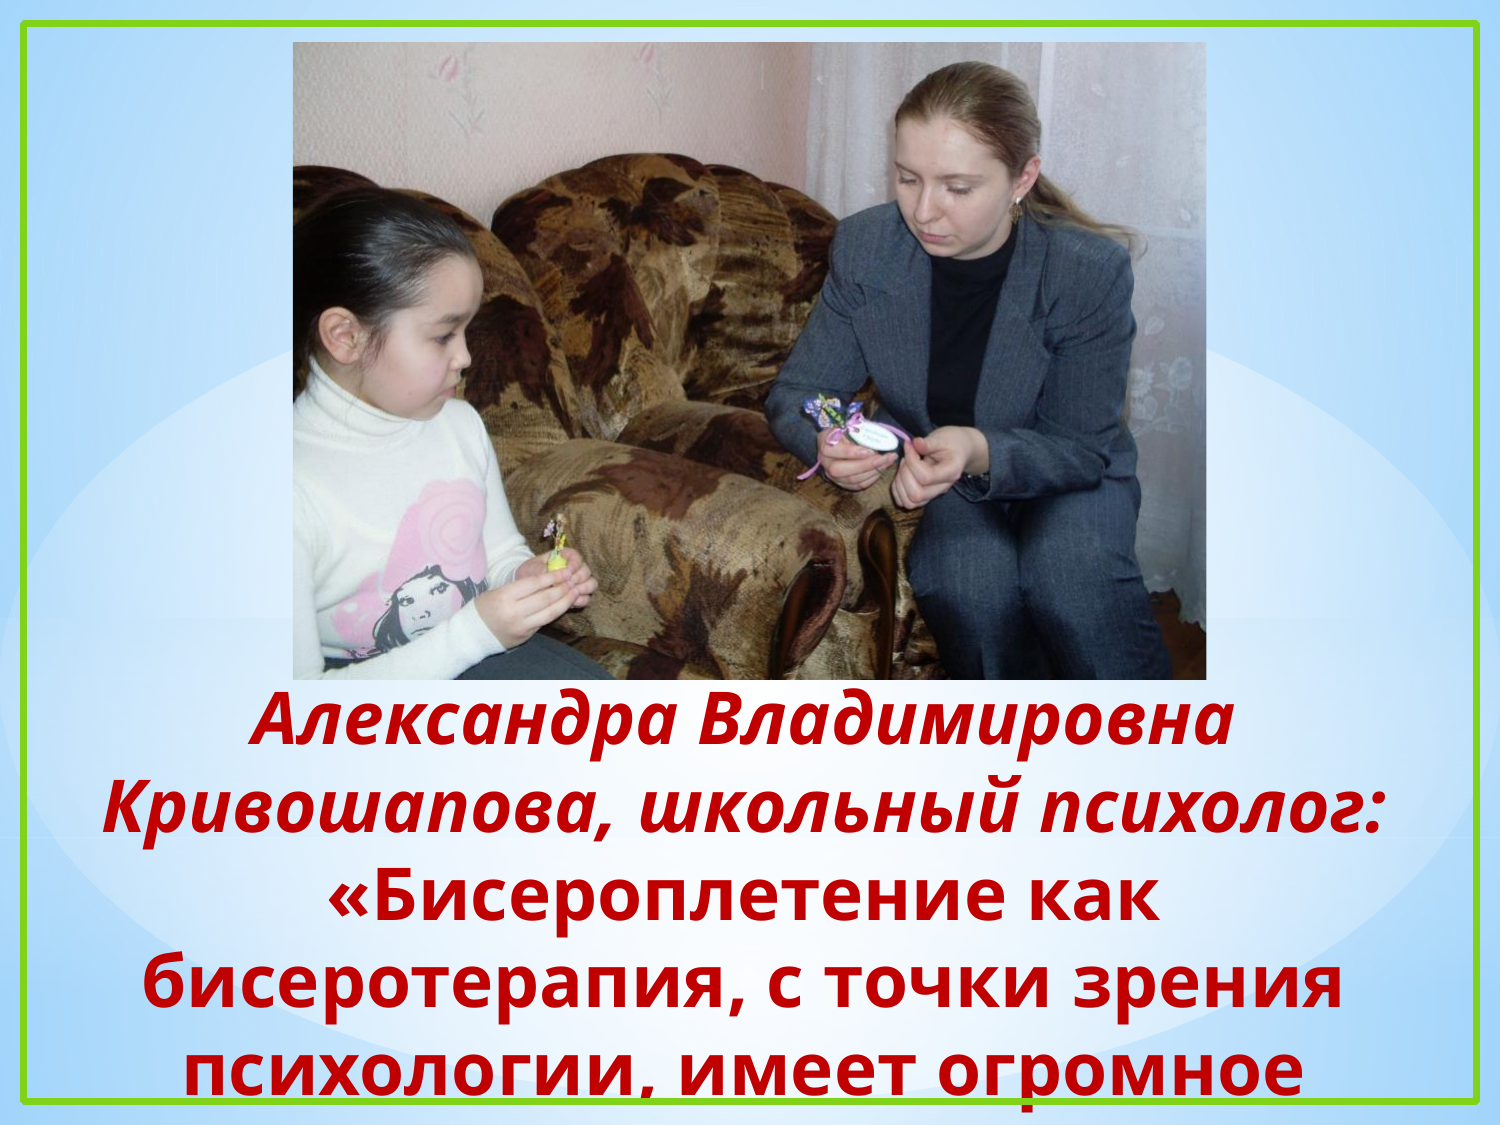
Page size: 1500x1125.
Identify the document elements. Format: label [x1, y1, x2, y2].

title [17, 664, 22, 1102]
text_box [22, 22, 1478, 1103]
picture [292, 42, 1207, 680]
